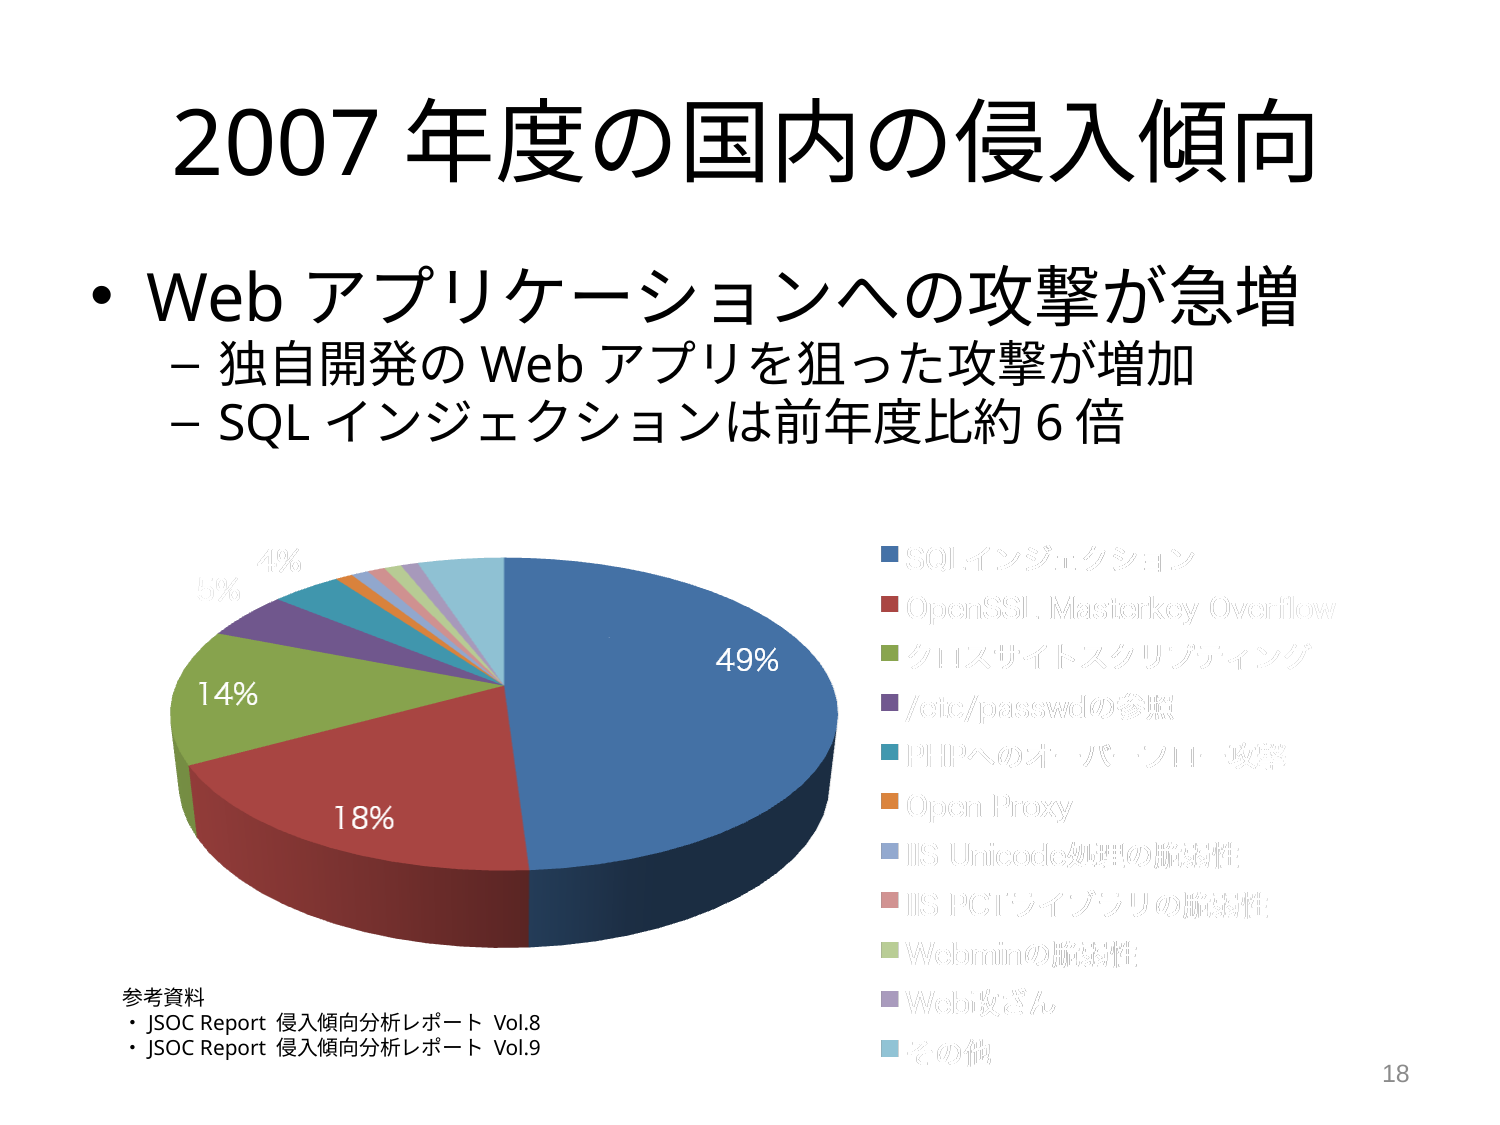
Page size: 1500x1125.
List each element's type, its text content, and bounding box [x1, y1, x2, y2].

picture [141, 514, 1397, 1092]
title 2007年度の国内の侵入傾向 [75, 45, 1425, 233]
list Webアプリケーションへの攻撃が急増 独自開発のWebアプリを狙った攻撃が増加 SQLインジェクションは前年度比約6倍 [75, 262, 1425, 1005]
text_box 参考資料 ・JSOC Report 侵入傾向分析レポート Vol.8 ・JSOC Report 侵入傾向分析レポート Vol.9 [115, 984, 136, 1060]
slide_number 18 [1074, 1042, 1425, 1103]
